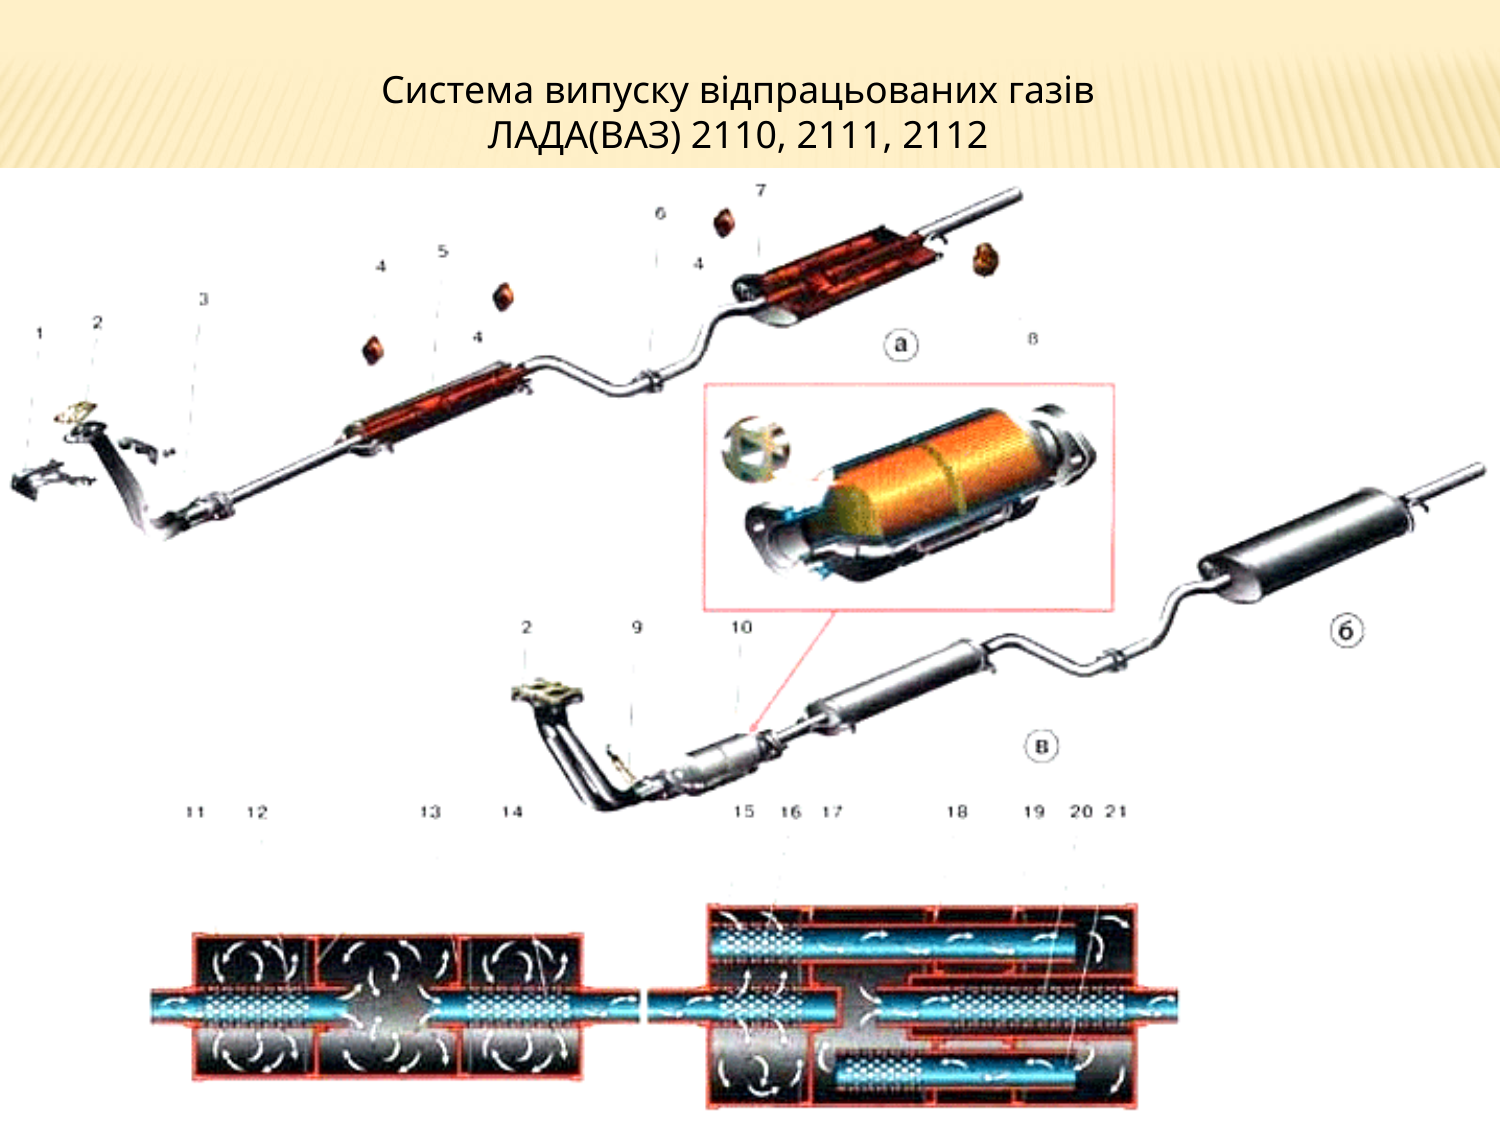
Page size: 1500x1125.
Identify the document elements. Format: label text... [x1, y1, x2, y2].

text_box Система випуску відпрацьованих газів ЛАДА(ВАЗ) 2110, 2111, 2112 [363, 58, 1114, 164]
picture [0, 167, 1500, 1125]
